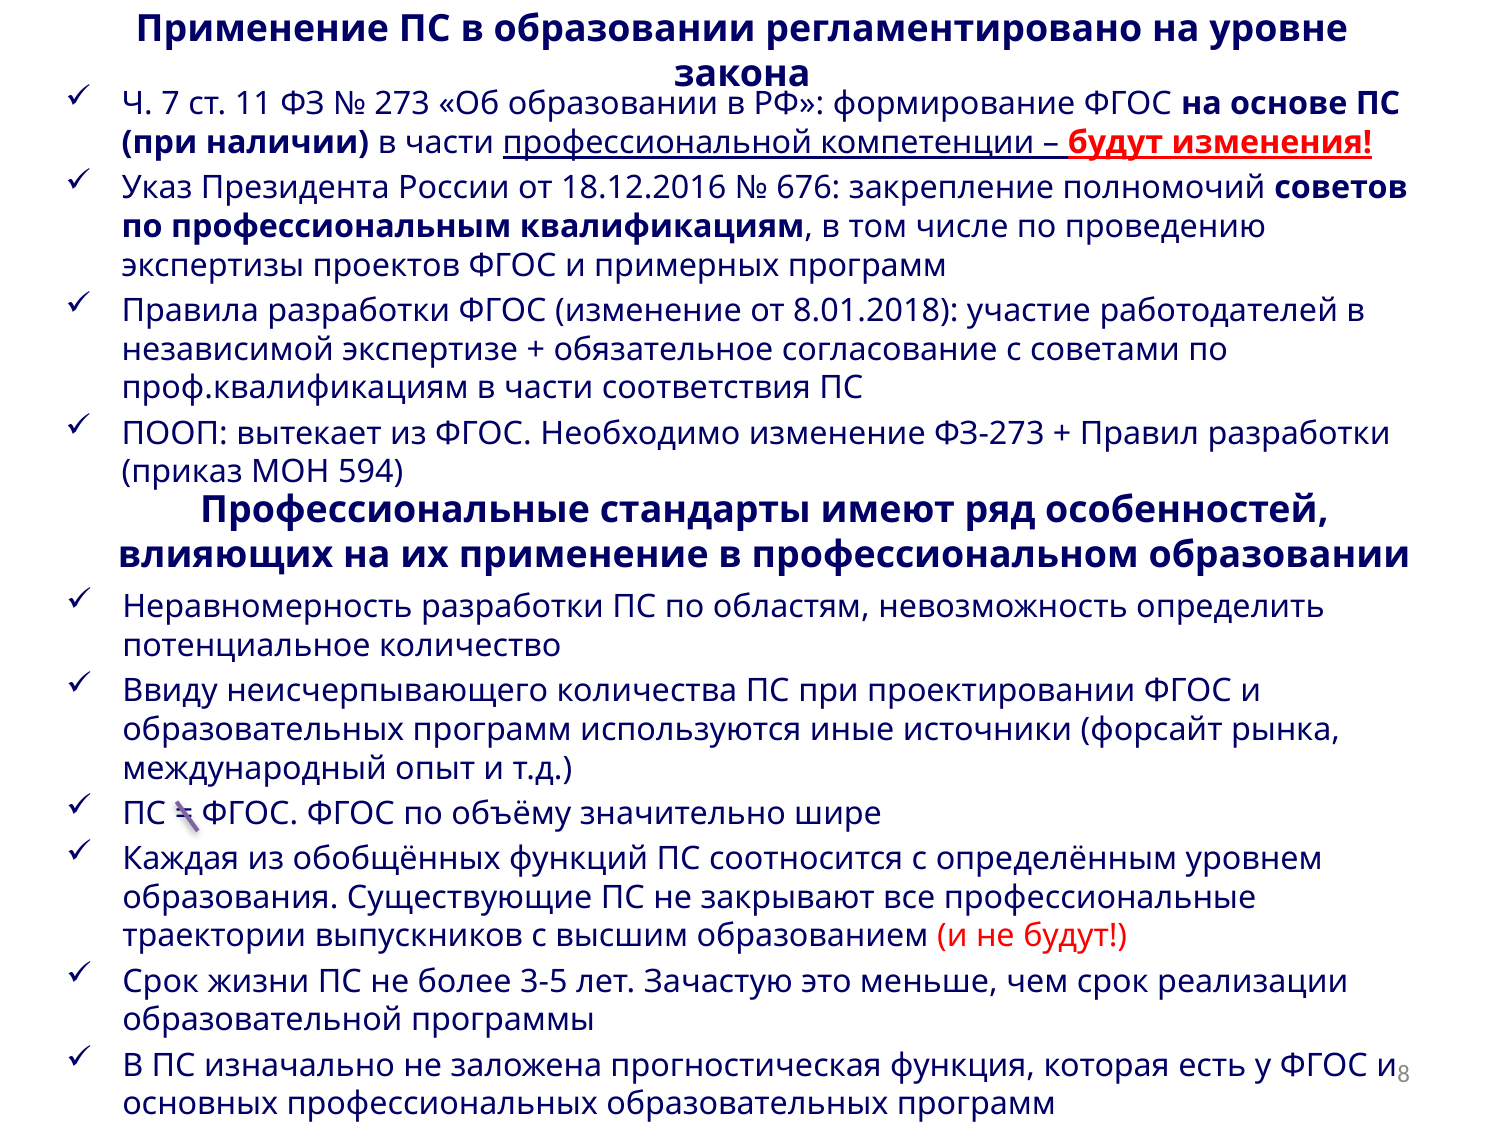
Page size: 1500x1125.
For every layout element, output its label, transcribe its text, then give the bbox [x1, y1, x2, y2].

list Неравномерность разработки ПС по областям, невозможность определить потенциальное количество Ввиду неисчерпывающего количества ПС при проектировании ФГОС и образовательных программ используются иные источники (форсайт рынка, международный опыт и т.д.) ПС = ФГОС. ФГОС по объёму значительно шире Каждая из обобщённых функций ПС соотносится с определённым уровнем образования. Существующие ПС не закрывают все профессиональные траектории выпускников с высшим образованием (и не будут!) Срок жизни ПС не более 3-5 лет. Зачастую это меньше, чем срок реализации образовательной программы В ПС изначально не заложена прогностическая функция, которая есть у ФГОС и основных профессиональных образовательных программ [50, 577, 1447, 1085]
text_box Применение ПС в образовании регламентировано на уровне закона [50, 16, 1435, 75]
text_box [176, 801, 198, 832]
slide_number 8 [1074, 1042, 1425, 1103]
title Профессиональные стандарты имеют ряд особенностей, влияющих на их применение в профессиональном образовании [72, 492, 1458, 567]
text_box Ч. 7 ст. 11 ФЗ № 273 «Об образовании в РФ»: формирование ФГОС на основе ПС (при наличии) в части профессиональной компетенции – будут изменения! Указ Президента России от 18.12.2016 № 676: закрепление полномочий советов по профессиональным квалификациям, в том числе по проведению экспертизы проектов ФГОС и примерных программ Правила разработки ФГОС (изменение от 8.01.2018): участие работодателей в независимой экспертизе + обязательное согласование с советами по проф.квалификациям в части соответствия ПС ПООП: вытекает из ФГОС. Необходимо изменение ФЗ-273 + Правил разработки (приказ МОН 594) [50, 75, 1447, 494]
